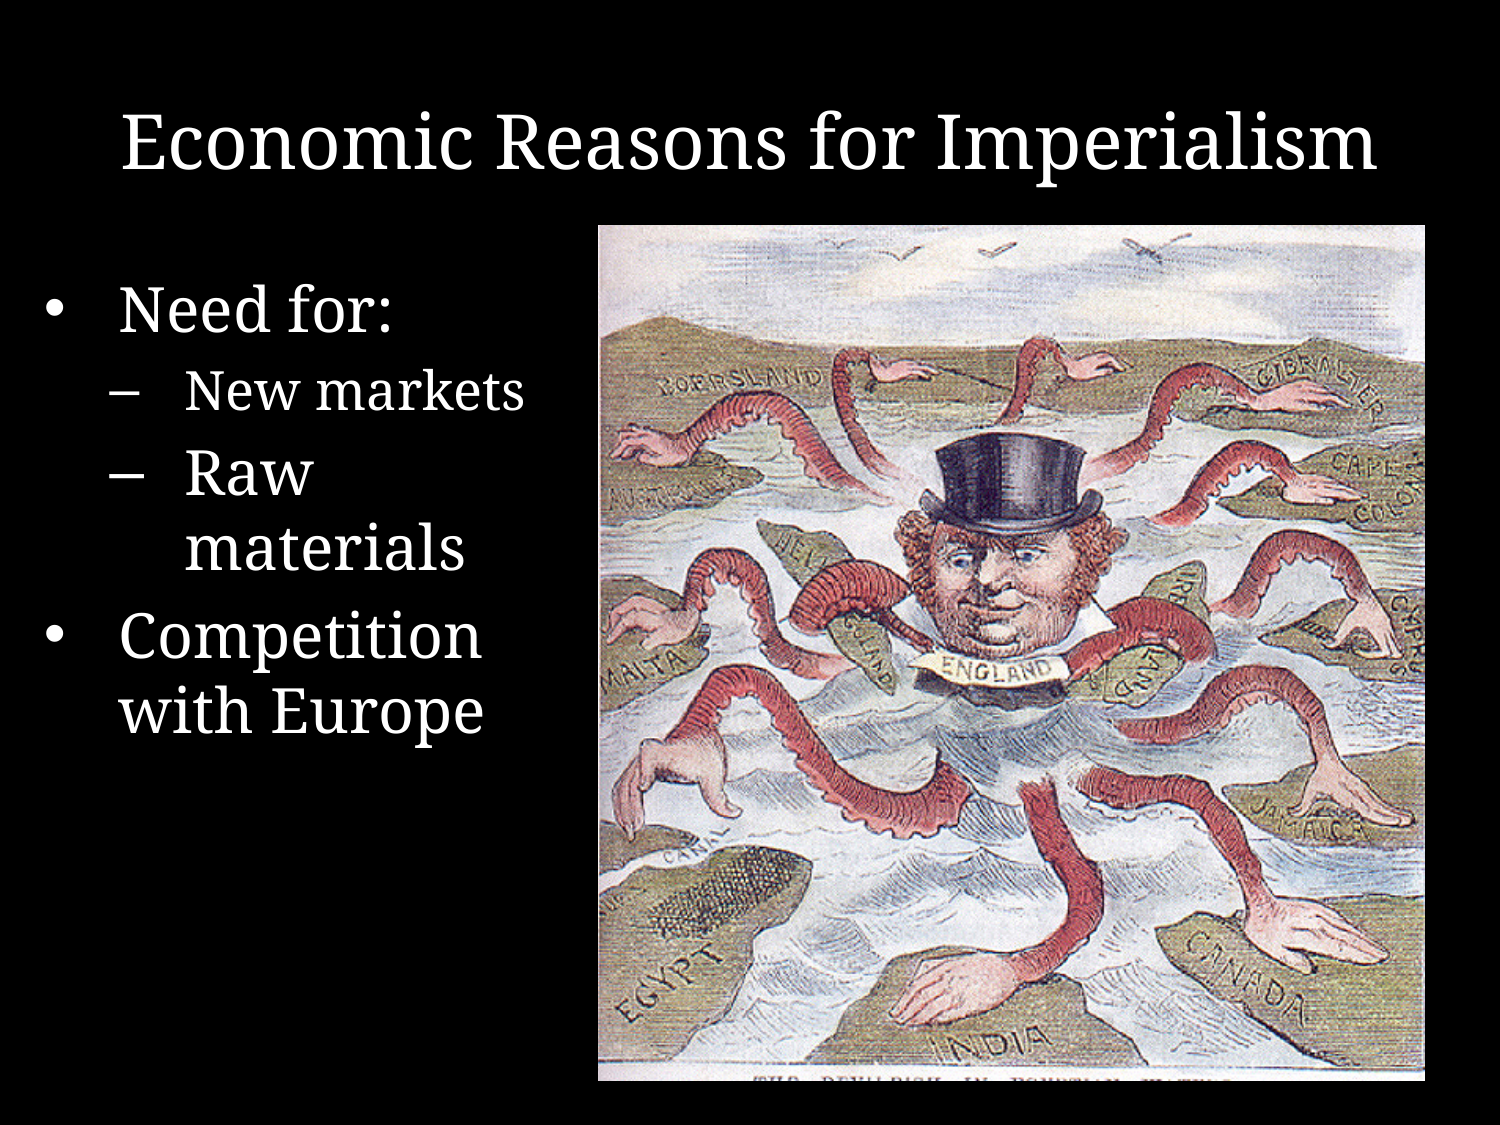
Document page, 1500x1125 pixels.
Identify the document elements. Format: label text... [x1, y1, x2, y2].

title Economic Reasons for Imperialism [75, 45, 1425, 233]
picture [598, 224, 1426, 1082]
list Need for: New markets Raw materials Competition with Europe [28, 262, 544, 1042]
